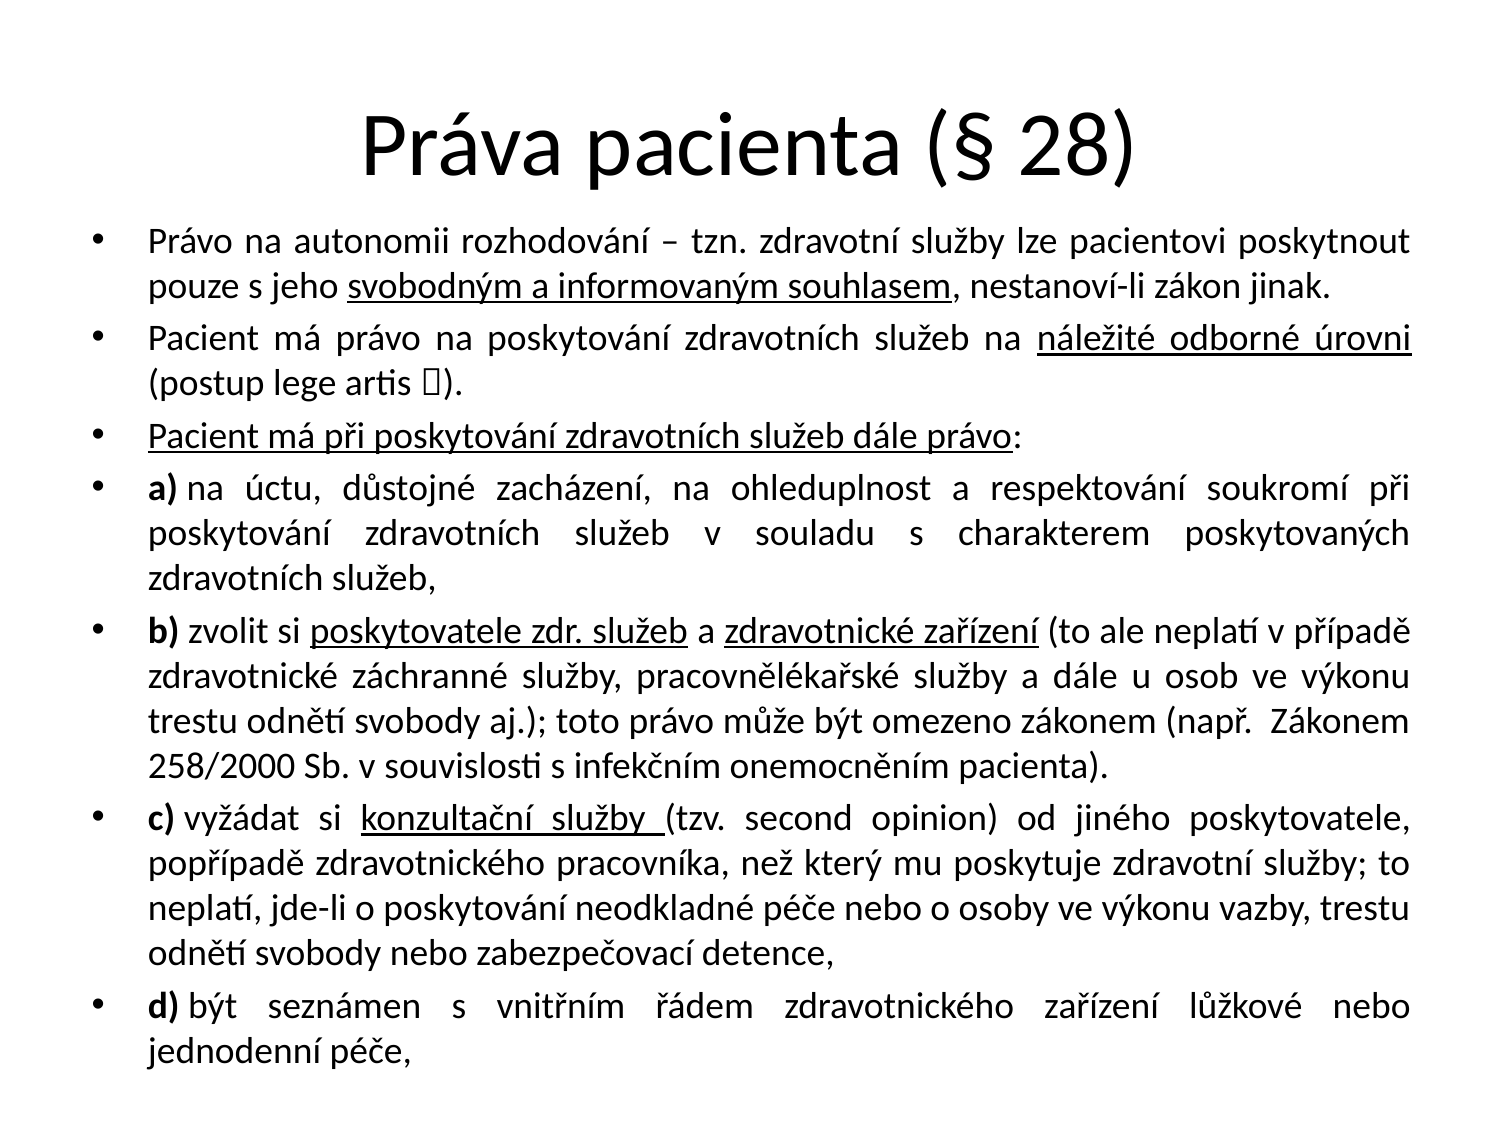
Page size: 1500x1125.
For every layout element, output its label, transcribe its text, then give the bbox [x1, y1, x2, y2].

list Právo na autonomii rozhodování – tzn. zdravotní služby lze pacientovi poskytnout pouze s jeho svobodným a informovaným souhlasem, nestanoví-li zákon jinak. Pacient má právo na poskytování zdravotních služeb na náležité odborné úrovni (postup lege artis ). Pacient má při poskytování zdravotních služeb dále právo: a) na úctu, důstojné zacházení, na ohleduplnost a respektování soukromí při poskytování zdravotních služeb v souladu s charakterem poskytovaných zdravotních služeb, b) zvolit si poskytovatele zdr. služeb a zdravotnické zařízení (to ale neplatí v případě zdravotnické záchranné služby, pracovnělékařské služby a dále u osob ve výkonu trestu odnětí svobody aj.); toto právo může být omezeno zákonem (např. Zákonem 258/2000 Sb. v souvislosti s infekčním onemocněním pacienta). c) vyžádat si konzultační služby (tzv. second opinion) od jiného poskytovatele, popřípadě zdravotnického pracovníka, než který mu poskytuje zdravotní služby; to neplatí, jde-li o poskytování neodkladné péče nebo o osoby ve výkonu vazby, trestu odnětí svobody nebo zabezpečovací detence, d) být seznámen s vnitřním řádem zdravotnického zařízení lůžkové nebo jednodenní péče, [76, 208, 1427, 975]
title Práva pacienta (§ 28) [75, 45, 1425, 233]
